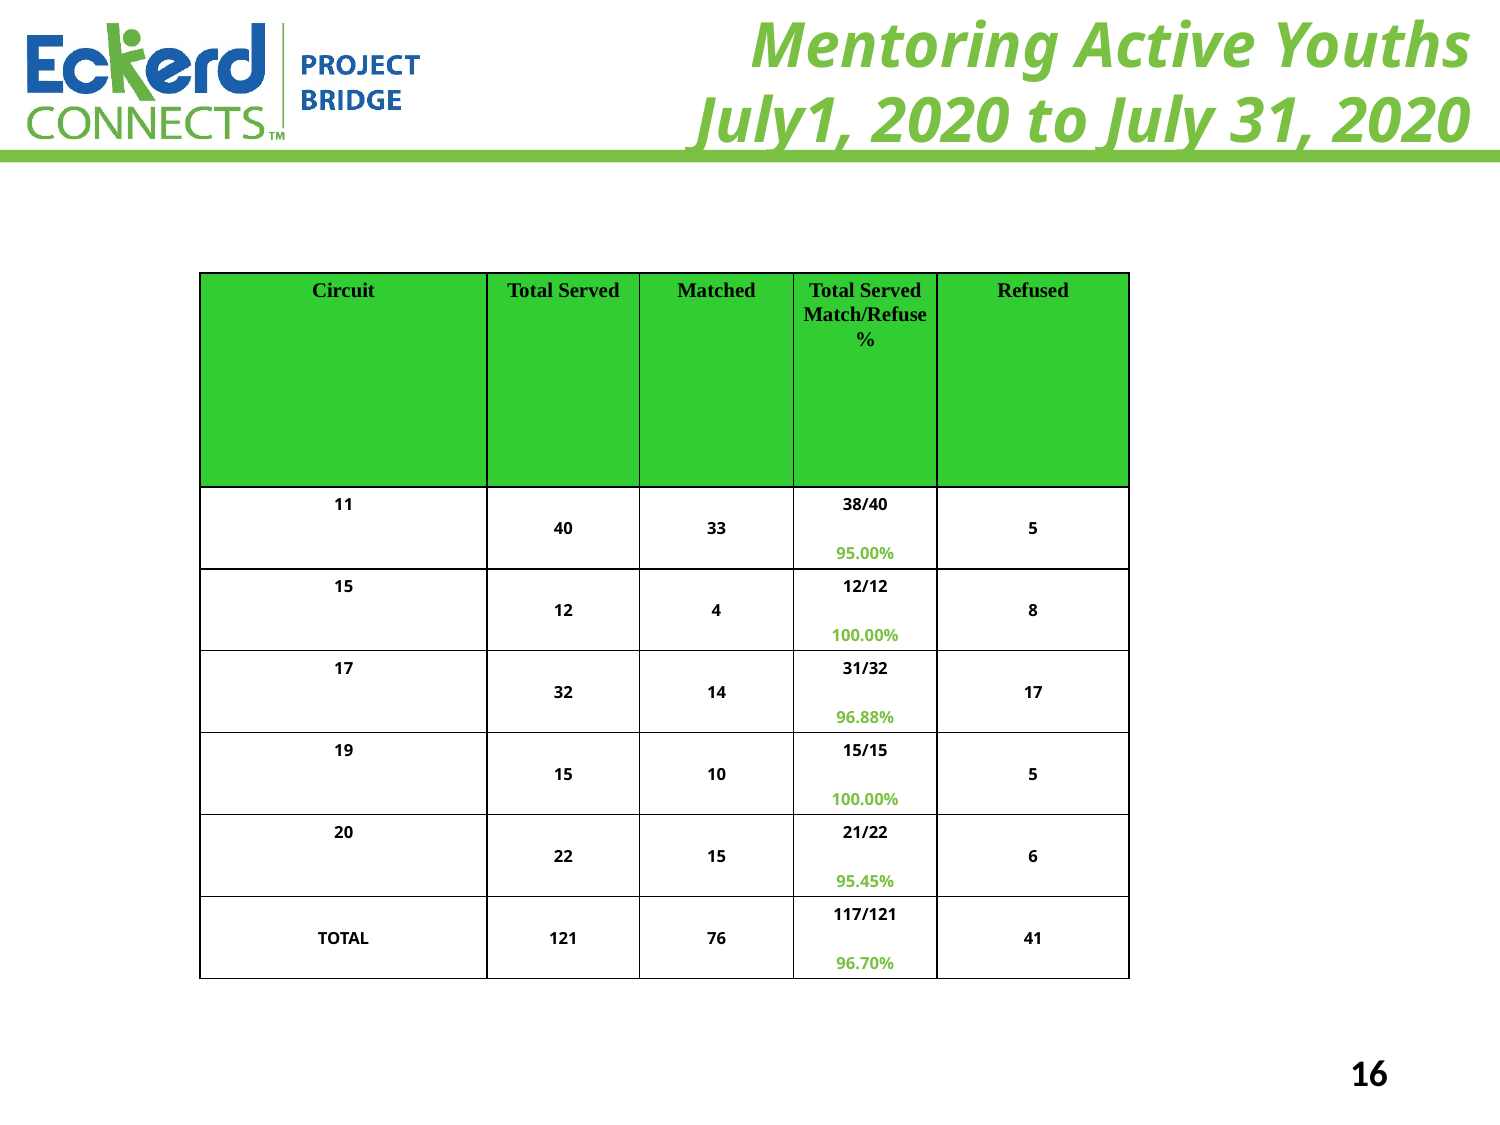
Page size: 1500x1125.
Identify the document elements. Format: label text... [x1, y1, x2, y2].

table_cell 19 [201, 733, 486, 814]
table_cell 12/12 100.00% [794, 570, 936, 650]
table_cell 8 [938, 570, 1128, 650]
table_cell 17 [201, 651, 486, 732]
table_cell 12 [488, 570, 639, 650]
table_header Total Served [488, 274, 639, 486]
table_cell 76 [640, 897, 793, 978]
table_cell 10 [640, 733, 793, 814]
table_cell 32 [488, 651, 639, 732]
table_cell 117/121 96.70% [794, 897, 936, 978]
table_cell 15 [488, 733, 639, 814]
table_cell 15 [201, 570, 486, 650]
table_cell 11 [201, 488, 486, 568]
picture [12, 8, 432, 149]
table_cell 15 [640, 815, 793, 896]
table_cell 15/15 100.00% [794, 733, 936, 814]
table_header Circuit [201, 274, 486, 486]
table_cell 41 [938, 897, 1128, 978]
table_cell 20 [201, 815, 486, 896]
table_cell 33 [640, 488, 793, 568]
table_cell 121 [488, 897, 639, 978]
table_cell 5 [938, 733, 1128, 814]
table_cell 17 [938, 651, 1128, 732]
table_cell 14 [640, 651, 793, 732]
table_cell 40 [488, 488, 639, 568]
table_header Refused [938, 274, 1128, 486]
text_box 16 [1349, 1041, 1500, 1102]
table_cell 6 [938, 815, 1128, 896]
table_cell 22 [488, 815, 639, 896]
table_cell 31/32 96.88% [794, 651, 936, 732]
table_cell 4 [640, 570, 793, 650]
table_header Matched [640, 274, 793, 486]
table_cell TOTAL [201, 897, 486, 978]
table_cell 38/40 95.00% [794, 488, 936, 568]
table_cell 21/22 95.45% [794, 815, 936, 896]
title Mentoring Active Youths July1, 2020 to July 31, 2020 [432, 0, 1488, 163]
table_header Total Served Match/Refuse % [794, 274, 936, 486]
table_cell 5 [938, 488, 1128, 568]
